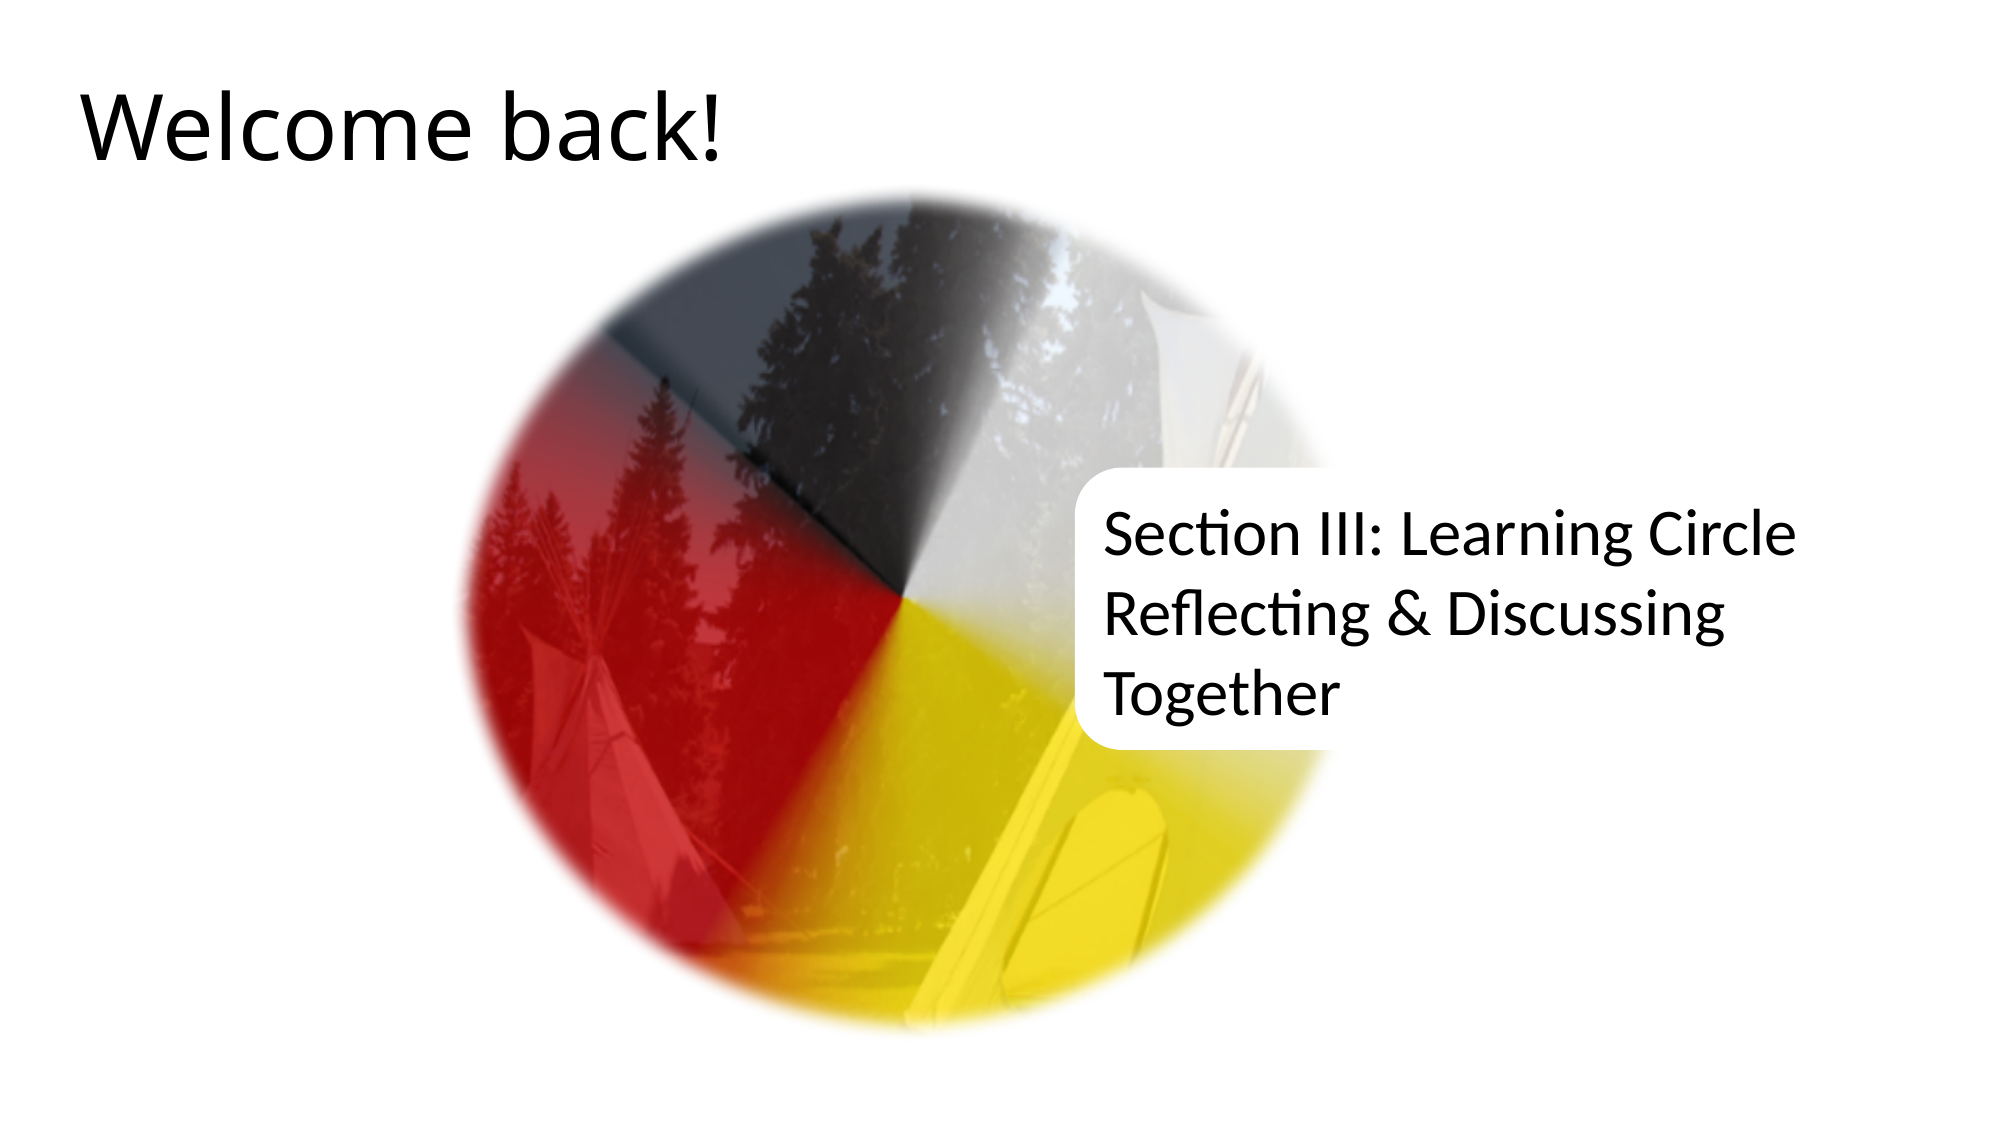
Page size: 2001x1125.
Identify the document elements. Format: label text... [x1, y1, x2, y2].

picture [450, 183, 1370, 1042]
title Welcome back! [64, 21, 1790, 240]
text_box Section III: Learning Circle Reflecting & Discussing Together [1370, 467, 1840, 750]
